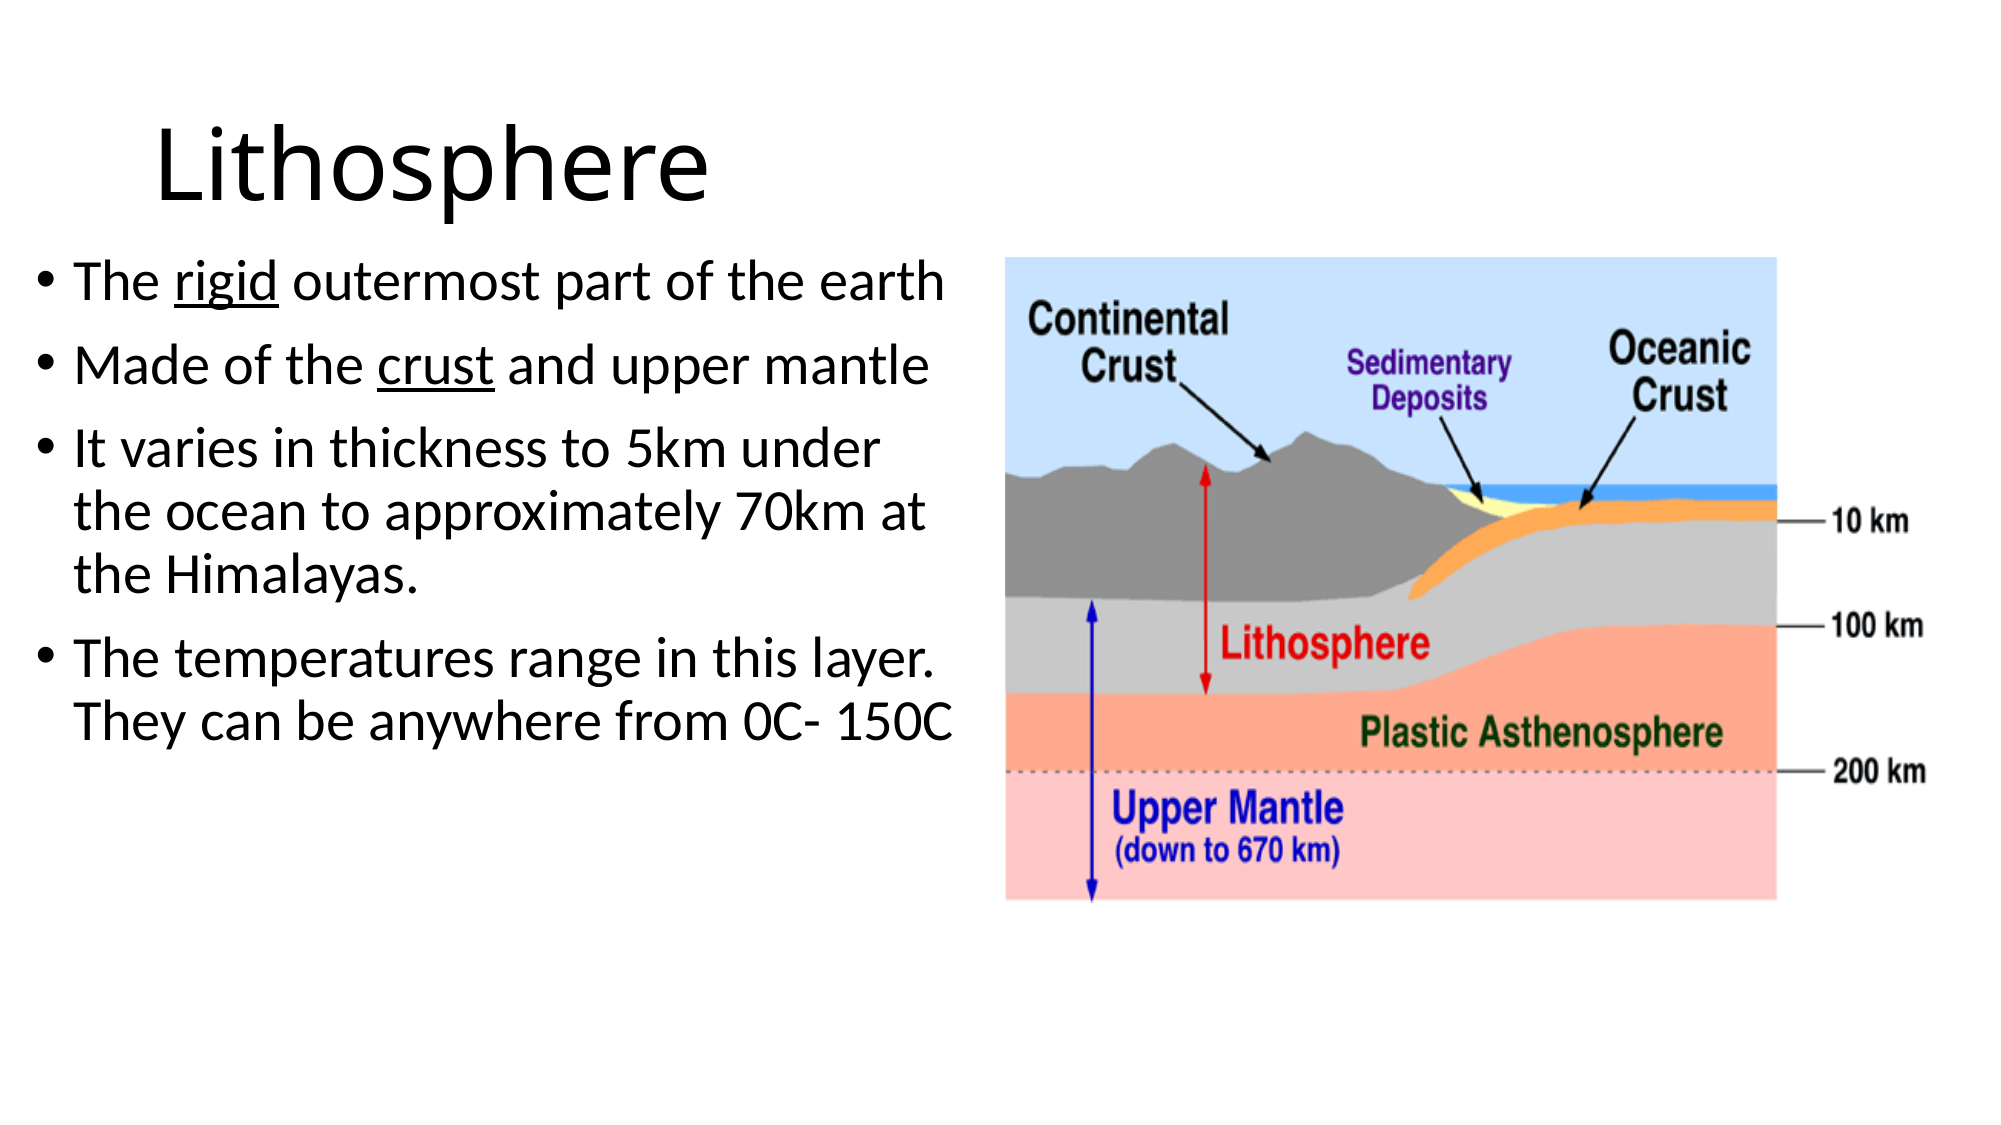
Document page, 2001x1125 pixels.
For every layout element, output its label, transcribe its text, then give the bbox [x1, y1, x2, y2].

title Lithosphere [137, 59, 1863, 278]
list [1005, 257, 1928, 903]
list The rigid outermost part of the earth Made of the crust and upper mantle It varies in thickness to 5km under the ocean to approximately 70km at the Himalayas. The temperatures range in this layer. They can be anywhere from 0C- 150C [20, 242, 977, 1039]
